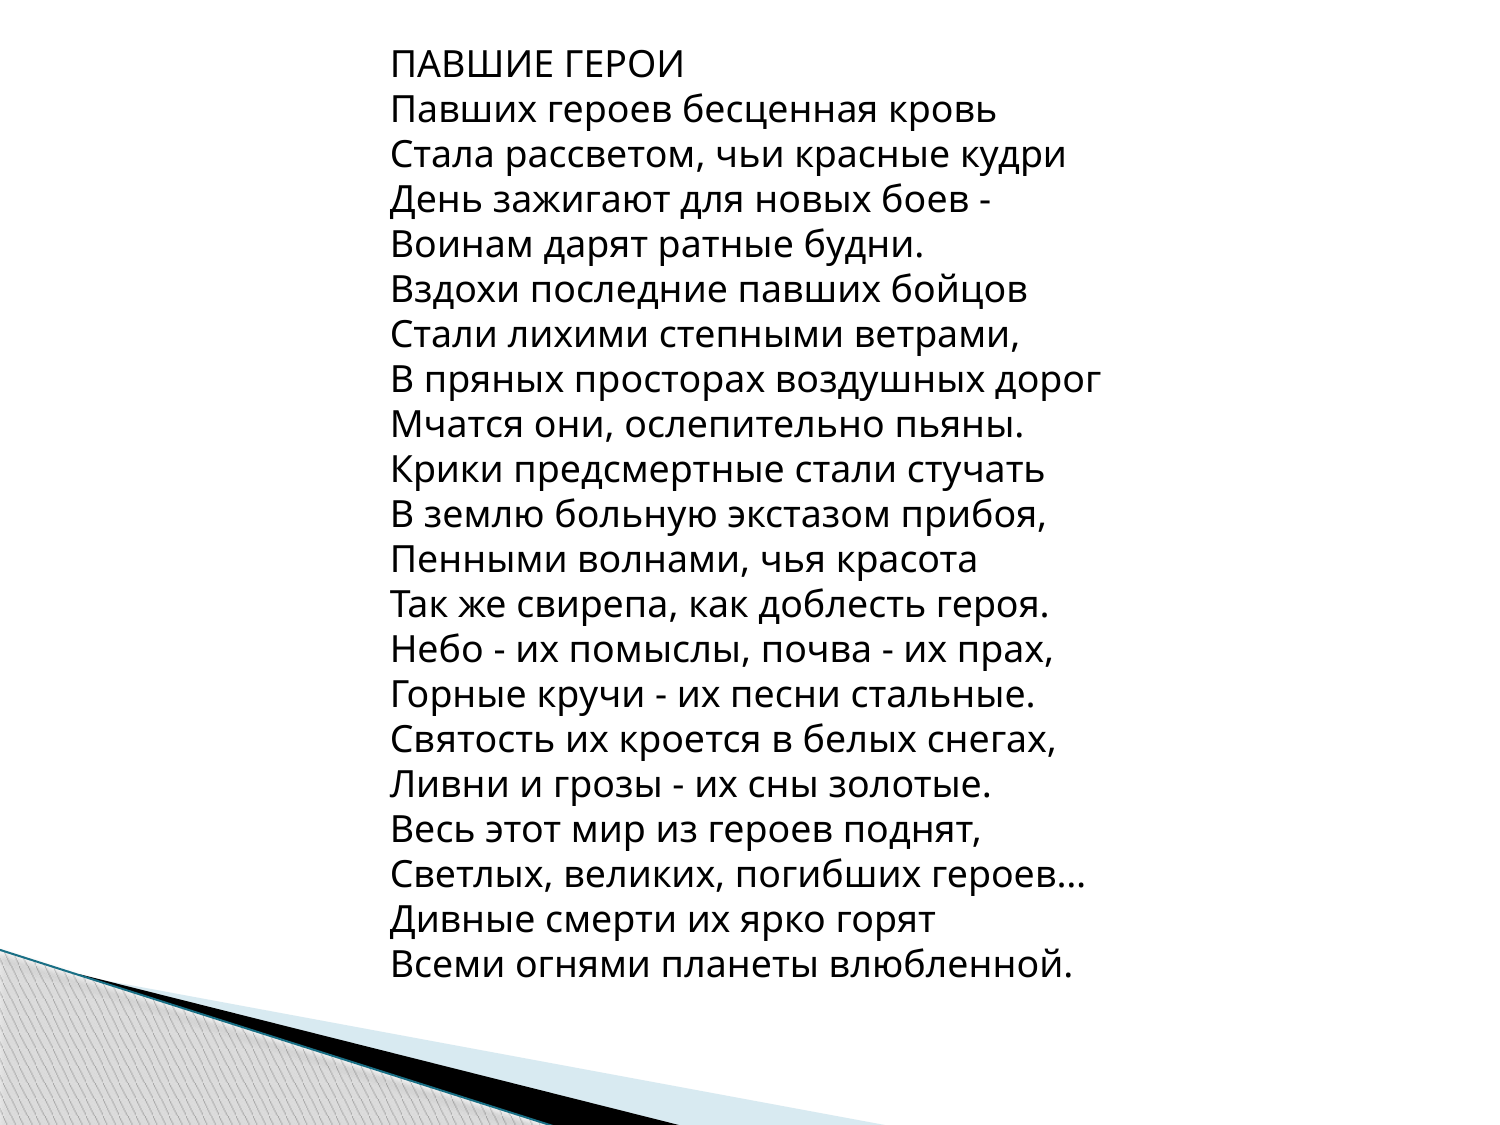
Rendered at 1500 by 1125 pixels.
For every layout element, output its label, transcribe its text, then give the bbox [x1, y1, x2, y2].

text_box ПАВШИЕ ГЕРОИ Павших героев бесценная кровь Стала рассветом, чьи красные кудри День зажигают для новых боев - Воинам дарят ратные будни. Вздохи последние павших бойцов Стали лихими степными ветрами, В пряных просторах воздушных дорог Мчатся они, ослепительно пьяны. Крики предсмертные стали стучать В землю больную экстазом прибоя, Пенными волнами, чья красота Так же свирепа, как доблесть героя. Небо - их помыслы, почва - их прах, Горные кручи - их песни стальные. Святость их кроется в белых снегах, Ливни и грозы - их сны золотые. Весь этот мир из героев поднят, Светлых, великих, погибших героев… Дивные смерти их ярко горят Всеми огнями планеты влюбленной. [374, 32, 1125, 993]
